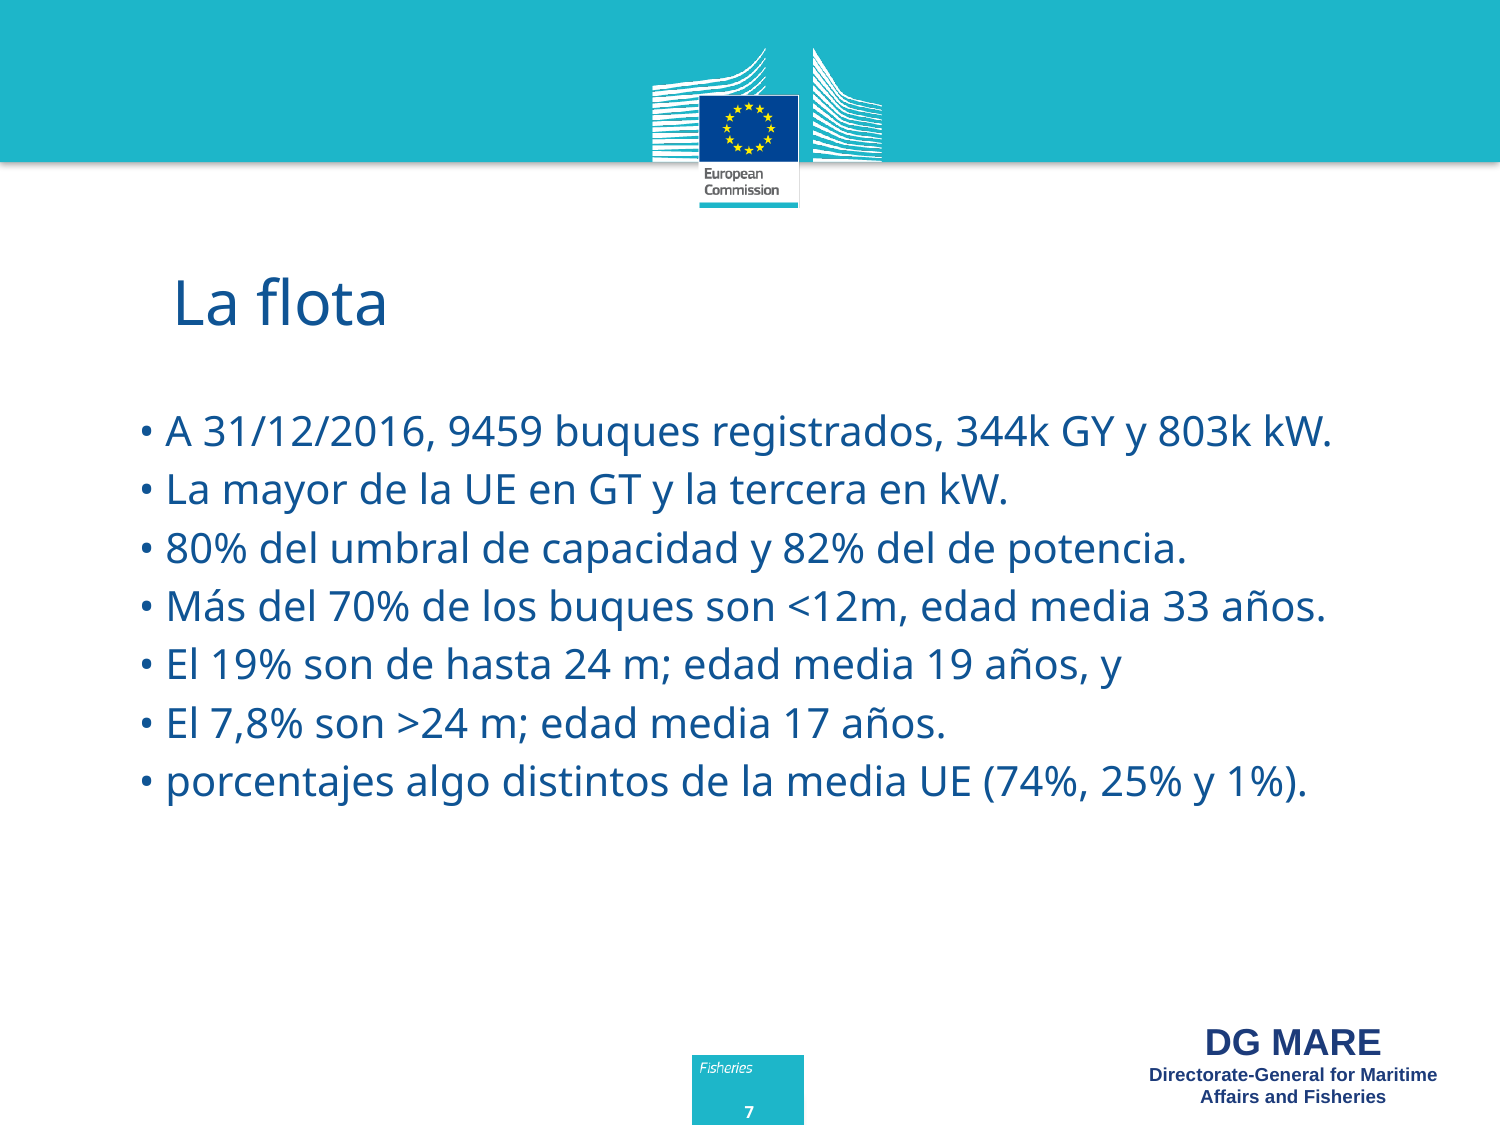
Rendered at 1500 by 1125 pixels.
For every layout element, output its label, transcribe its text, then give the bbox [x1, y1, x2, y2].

picture [615, 48, 882, 254]
title La flota [157, 255, 1459, 374]
list • A 31/12/2016, 9459 buques registrados, 344k GY y 803k kW. • La mayor de la UE en GT y la tercera en kW. • 80% del umbral de capacidad y 82% del de potencia. • Más del 70% de los buques son <12m, edad media 33 años. • El 19% son de hasta 24 m; edad media 19 años, y • El 7,8% son >24 m; edad media 17 años. • porcentajes algo distintos de la media UE (74%, 25% y 1%). [123, 397, 1458, 976]
picture [692, 1055, 804, 1125]
slide_number 7 [717, 1094, 781, 1125]
